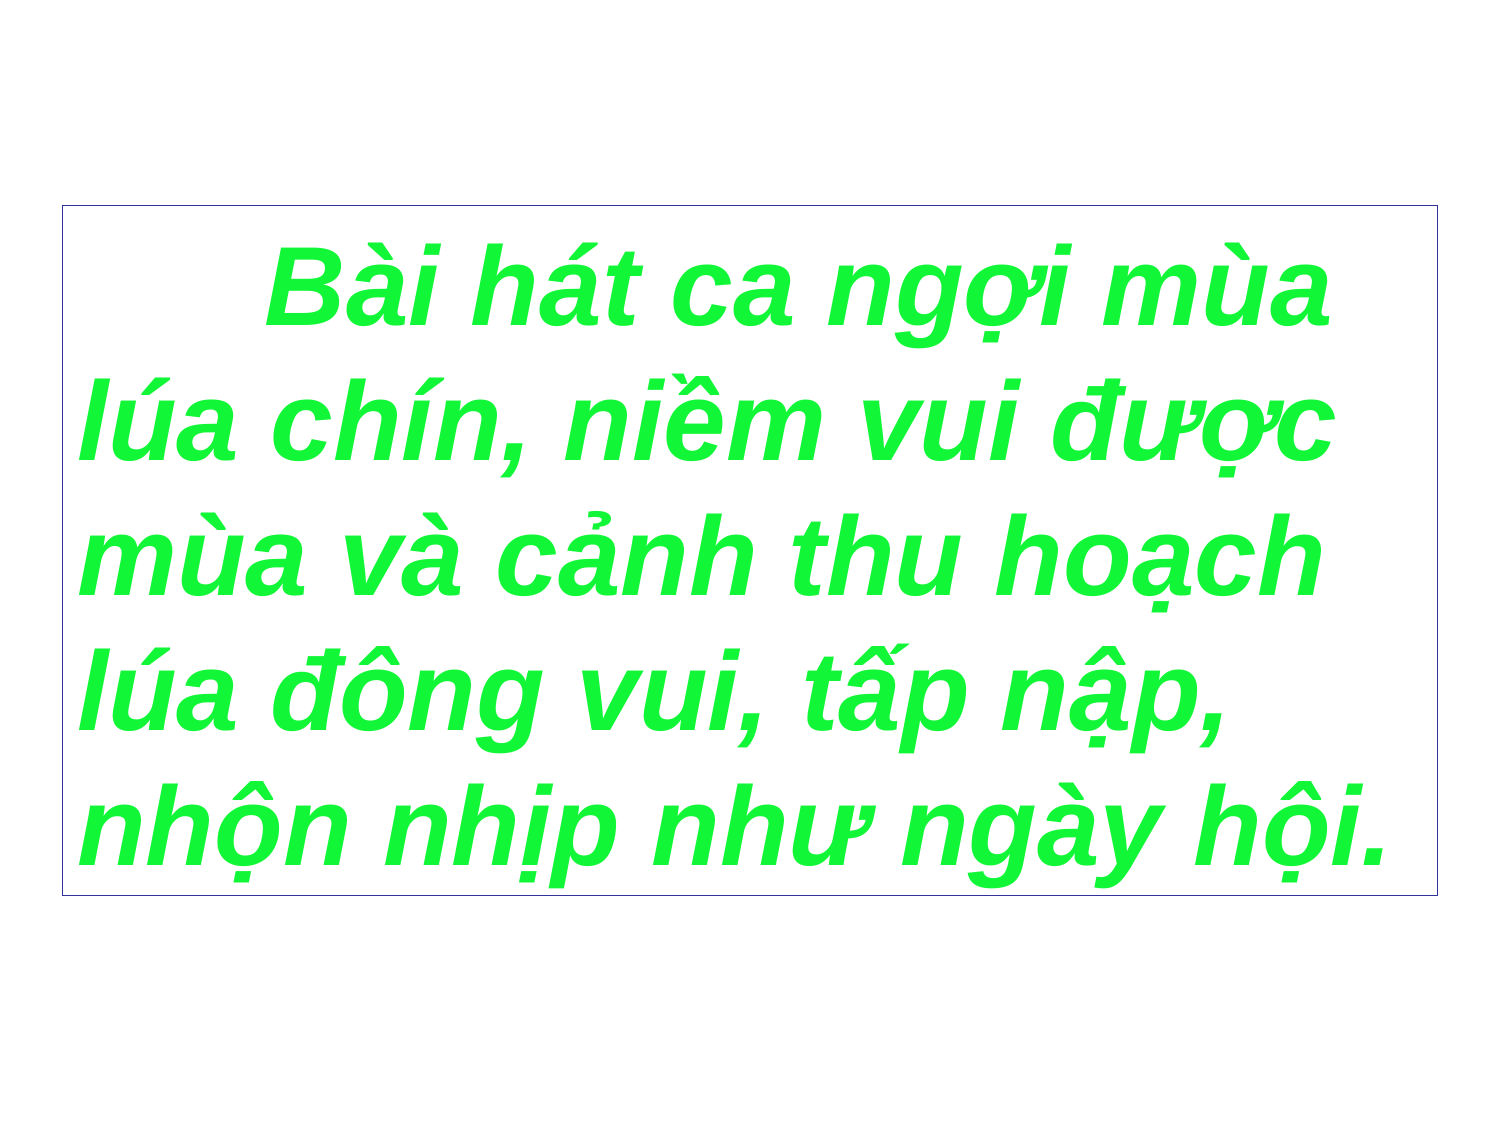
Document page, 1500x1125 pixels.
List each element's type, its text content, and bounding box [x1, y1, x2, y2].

text_box Bài hát ca ngợi mùa lúa chín, niềm vui được mùa và cảnh thu hoạch lúa đông vui, tấp nập, nhộn nhịp như ngày hội. [62, 205, 1438, 896]
